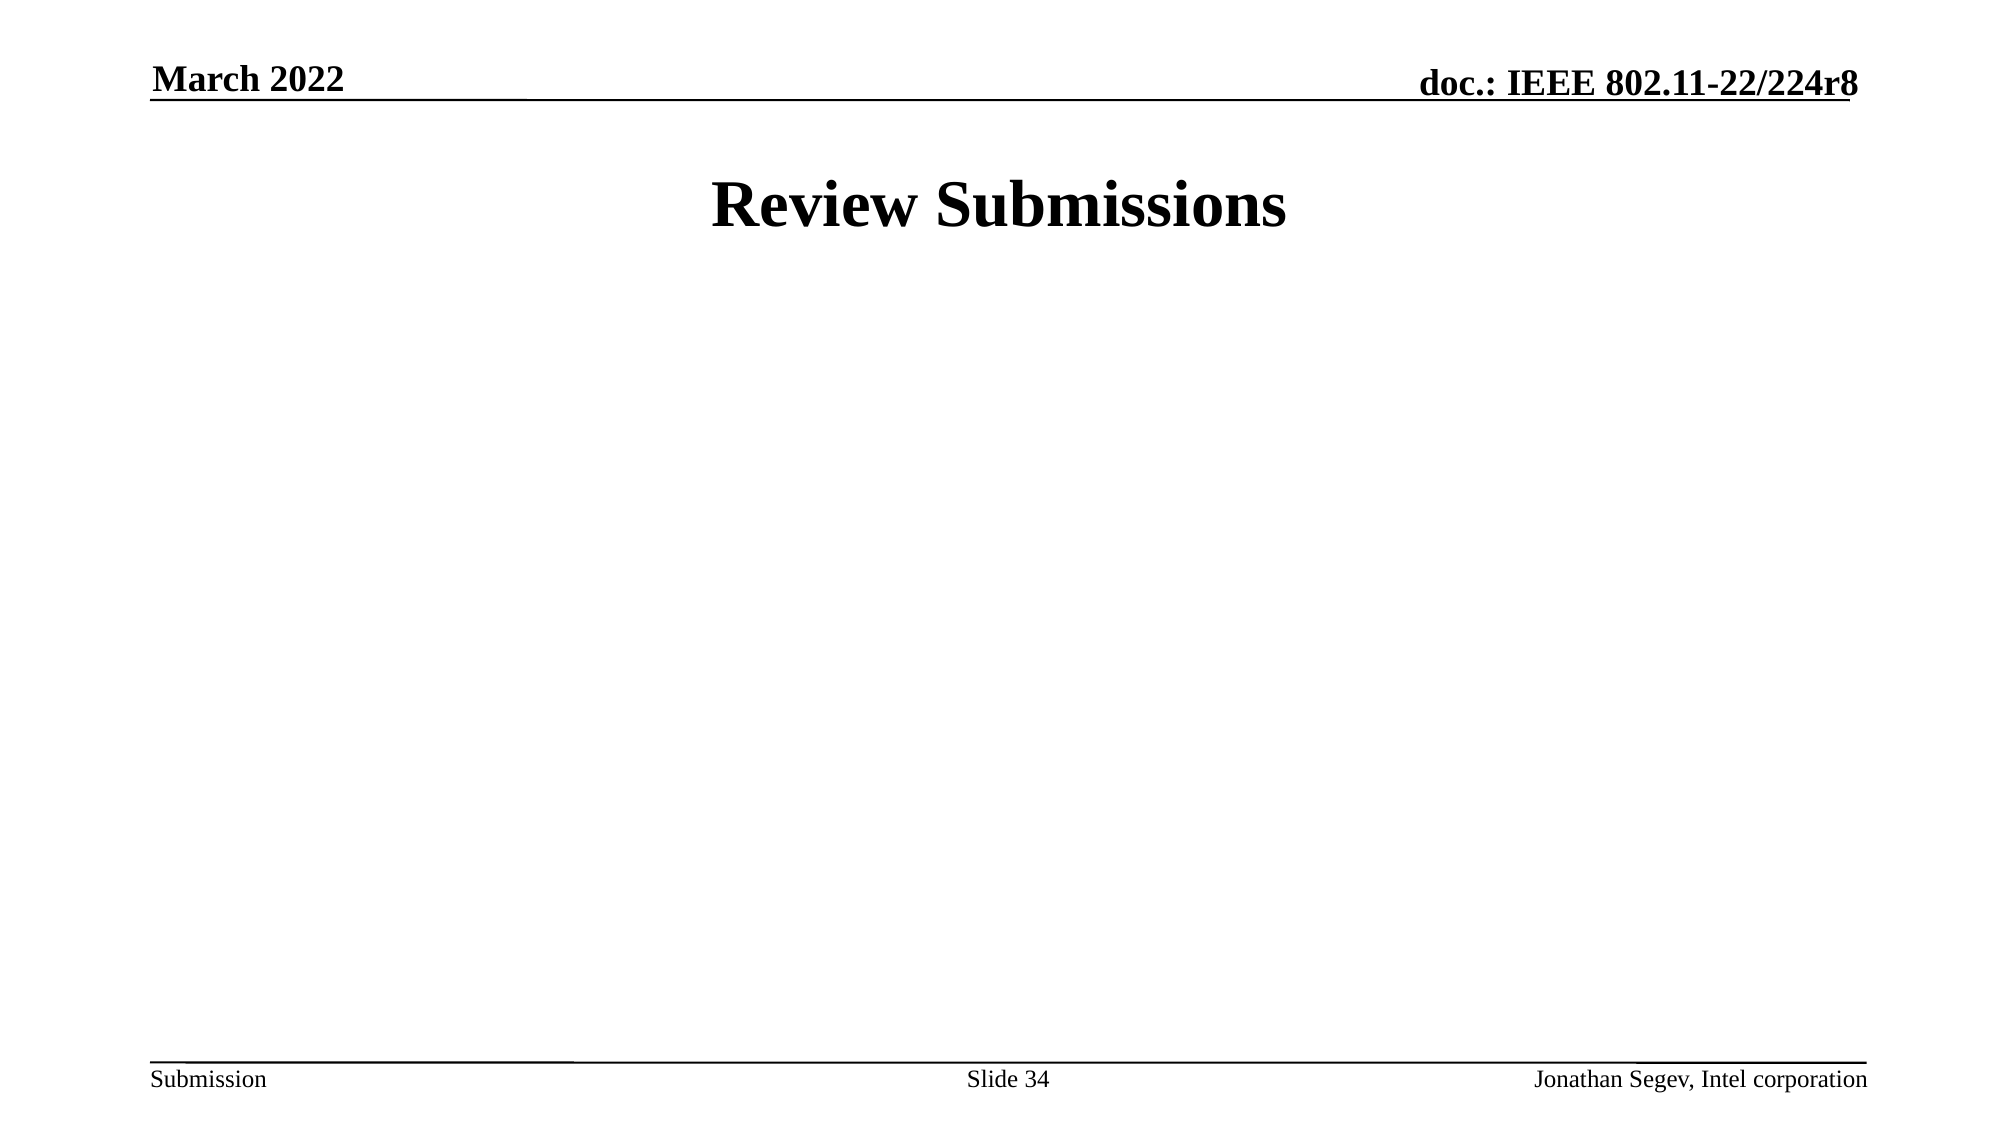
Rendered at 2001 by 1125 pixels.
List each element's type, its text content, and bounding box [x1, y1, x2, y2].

slide_number Slide 34 [950, 1061, 1067, 1123]
title Review Submissions [149, 112, 1850, 288]
footer Jonathan Segev, Intel corporation [1171, 1061, 1869, 1093]
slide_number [152, 54, 563, 100]
